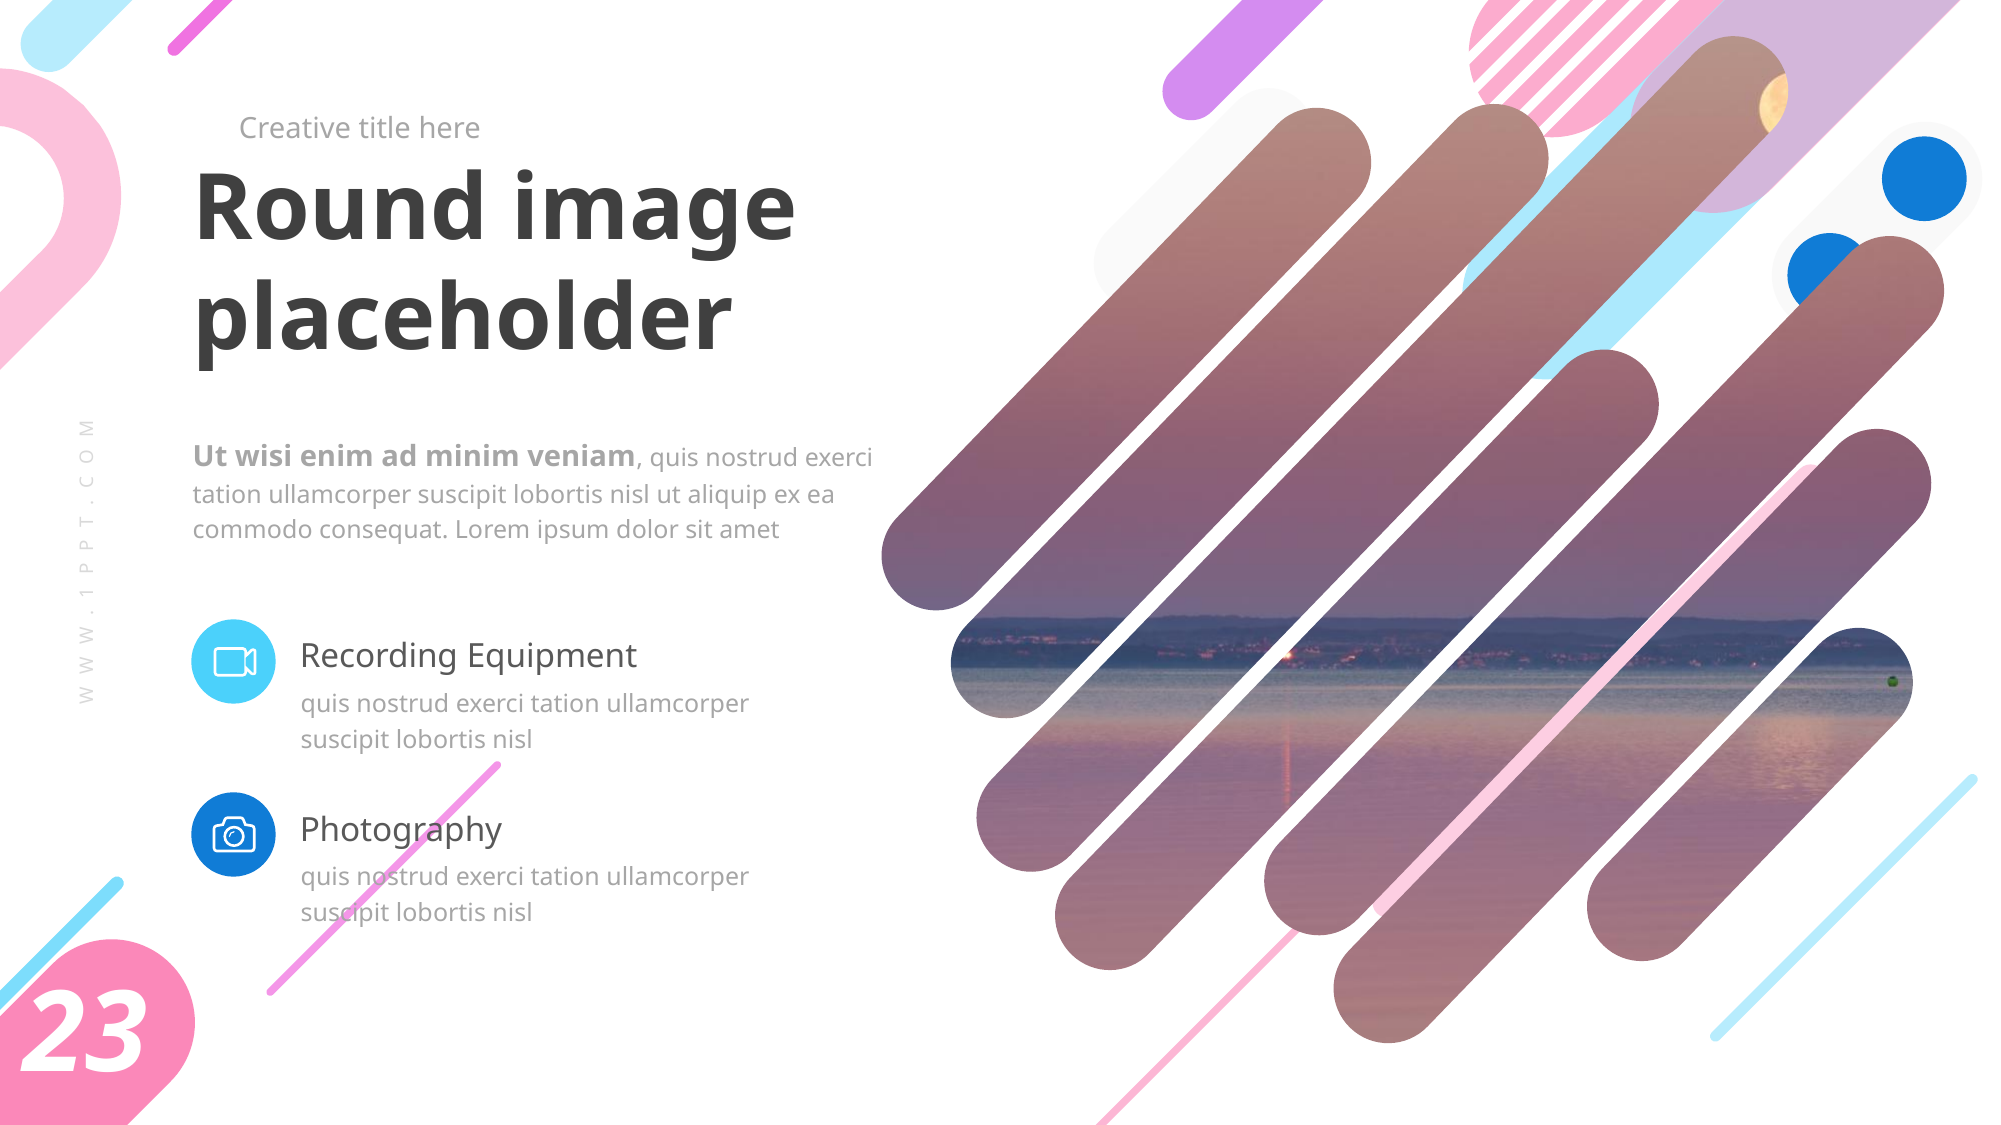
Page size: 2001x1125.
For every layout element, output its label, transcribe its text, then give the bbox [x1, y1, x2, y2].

picture [881, 36, 1945, 1044]
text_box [191, 792, 276, 877]
text_box Photography [285, 792, 648, 855]
text_box quis nostrud exerci tation ullamcorper suscipit lobortis nisl [285, 674, 784, 762]
list Round image placeholder [177, 140, 881, 399]
text_box Recording Equipment [284, 619, 721, 682]
text_box quis nostrud exerci tation ullamcorper suscipit lobortis nisl [285, 847, 784, 934]
text_box Ut wisi enim ad minim veniam, quis nostrud exerci tation ullamcorper suscipit lobortis nisl ut aliquip ex ea commodo consequat. Lorem ipsum dolor sit amet [177, 422, 881, 552]
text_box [191, 619, 276, 704]
